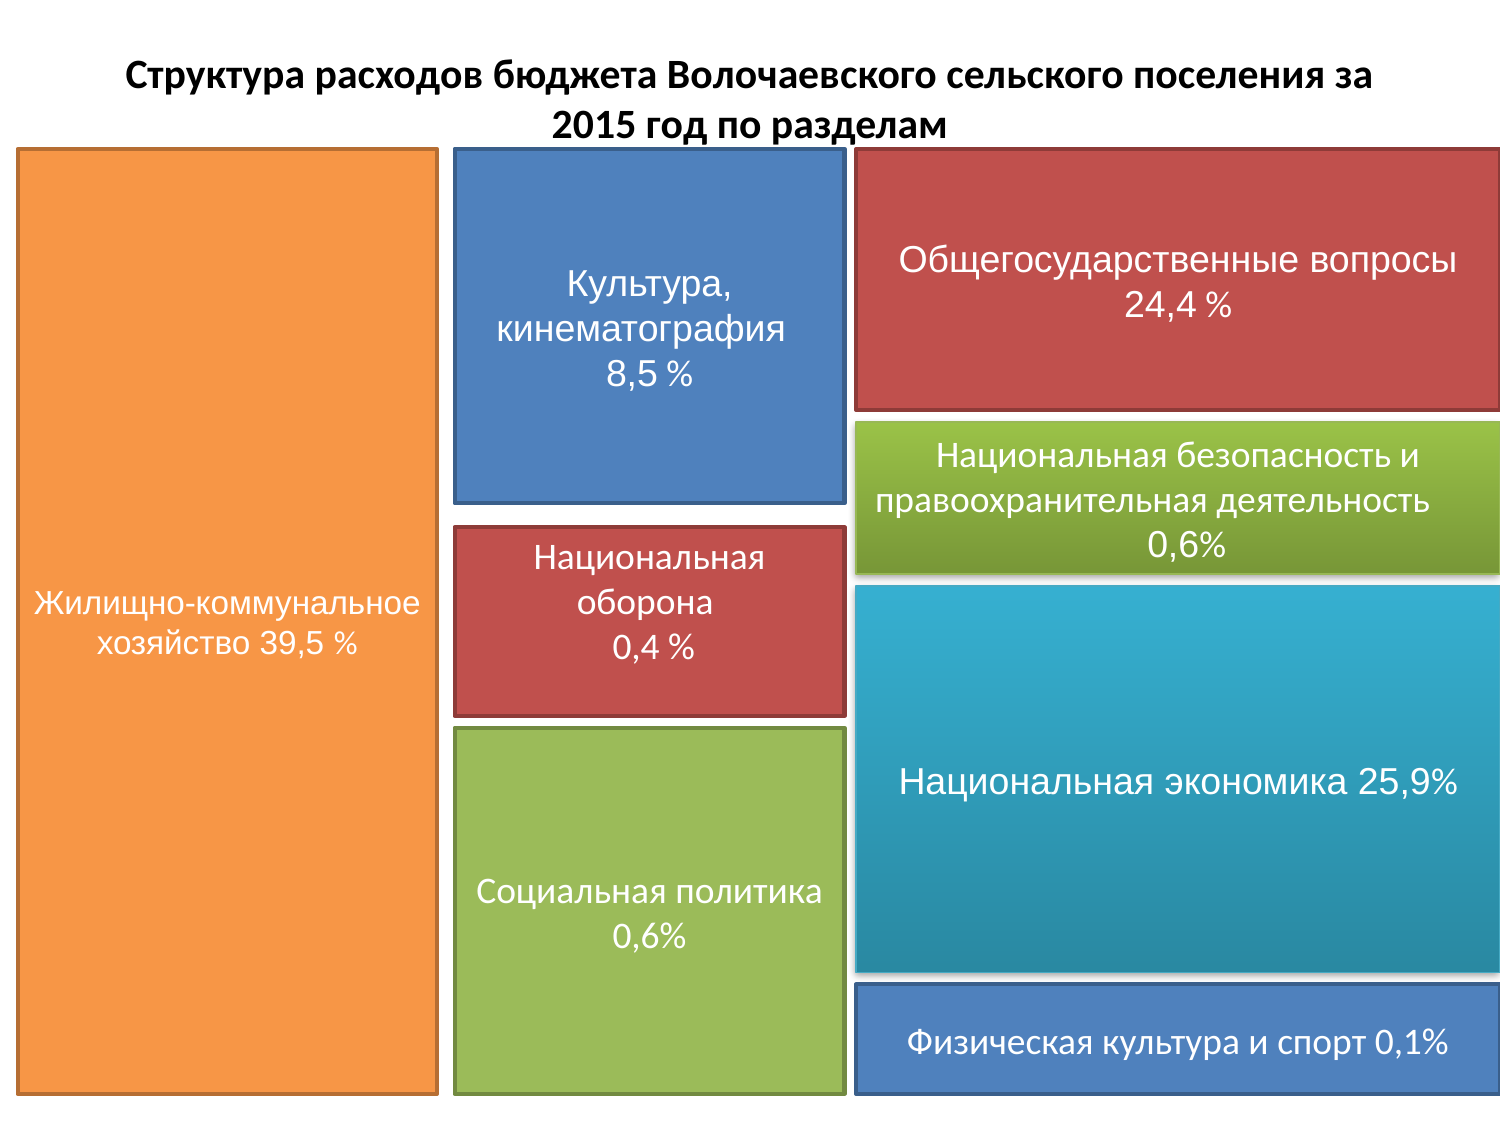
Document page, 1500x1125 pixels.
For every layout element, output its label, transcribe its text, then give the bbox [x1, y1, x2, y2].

text_box Национальная экономика 25,9% [855, 585, 1500, 973]
text_box Жилищно-коммунальное хозяйство 39,5 % [16, 147, 439, 1096]
text_box Культура, кинематография 8,5 % [453, 147, 847, 505]
text_box Общегосударственные вопросы 24,4 % [854, 147, 1500, 412]
text_box Социальная политика 0,6% [453, 726, 847, 1096]
text_box Национальная безопасность и правоохранительная деятельность 0,6% [855, 421, 1500, 575]
title Структура расходов бюджета Волочаевского сельского поселения за 2015 год по разделам [74, 44, 1426, 150]
text_box Физическая культура и спорт 0,1% [854, 982, 1500, 1096]
text_box Национальная оборона 0,4 % [453, 525, 847, 718]
